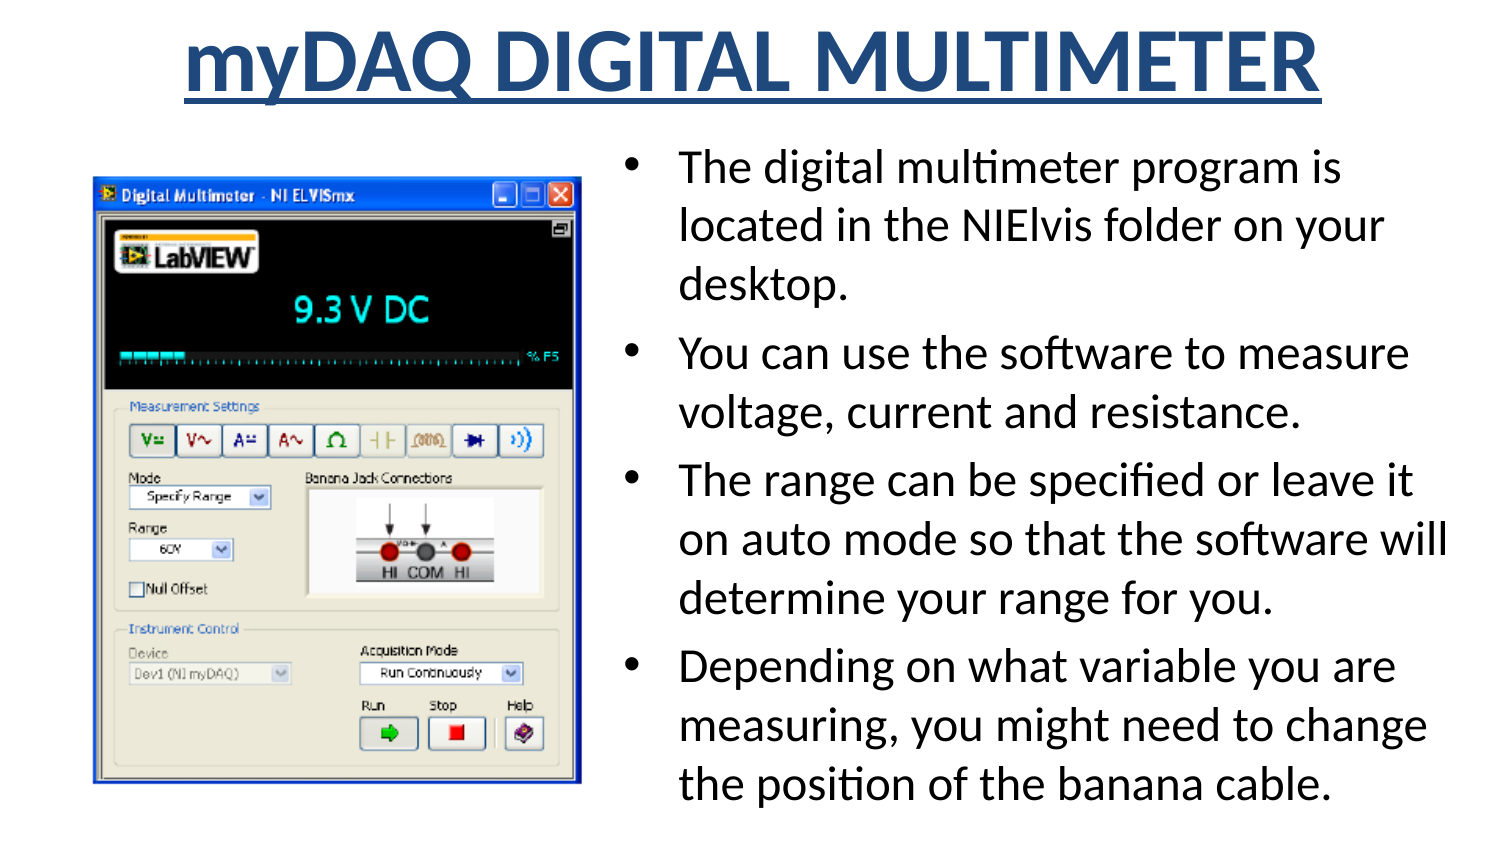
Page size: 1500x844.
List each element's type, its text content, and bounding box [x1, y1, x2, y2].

list The digital multimeter program is located in the NIElvis folder on your desktop. You can use the software to measure voltage, current and resistance. The range can be specified or leave it on auto mode so that the software will determine your range for you. Depending on what variable you are measuring, you might need to change the position of the banana cable. [608, 126, 1483, 824]
title myDAQ DIGITAL MULTIMETER [0, 0, 1500, 126]
picture [76, 161, 593, 792]
